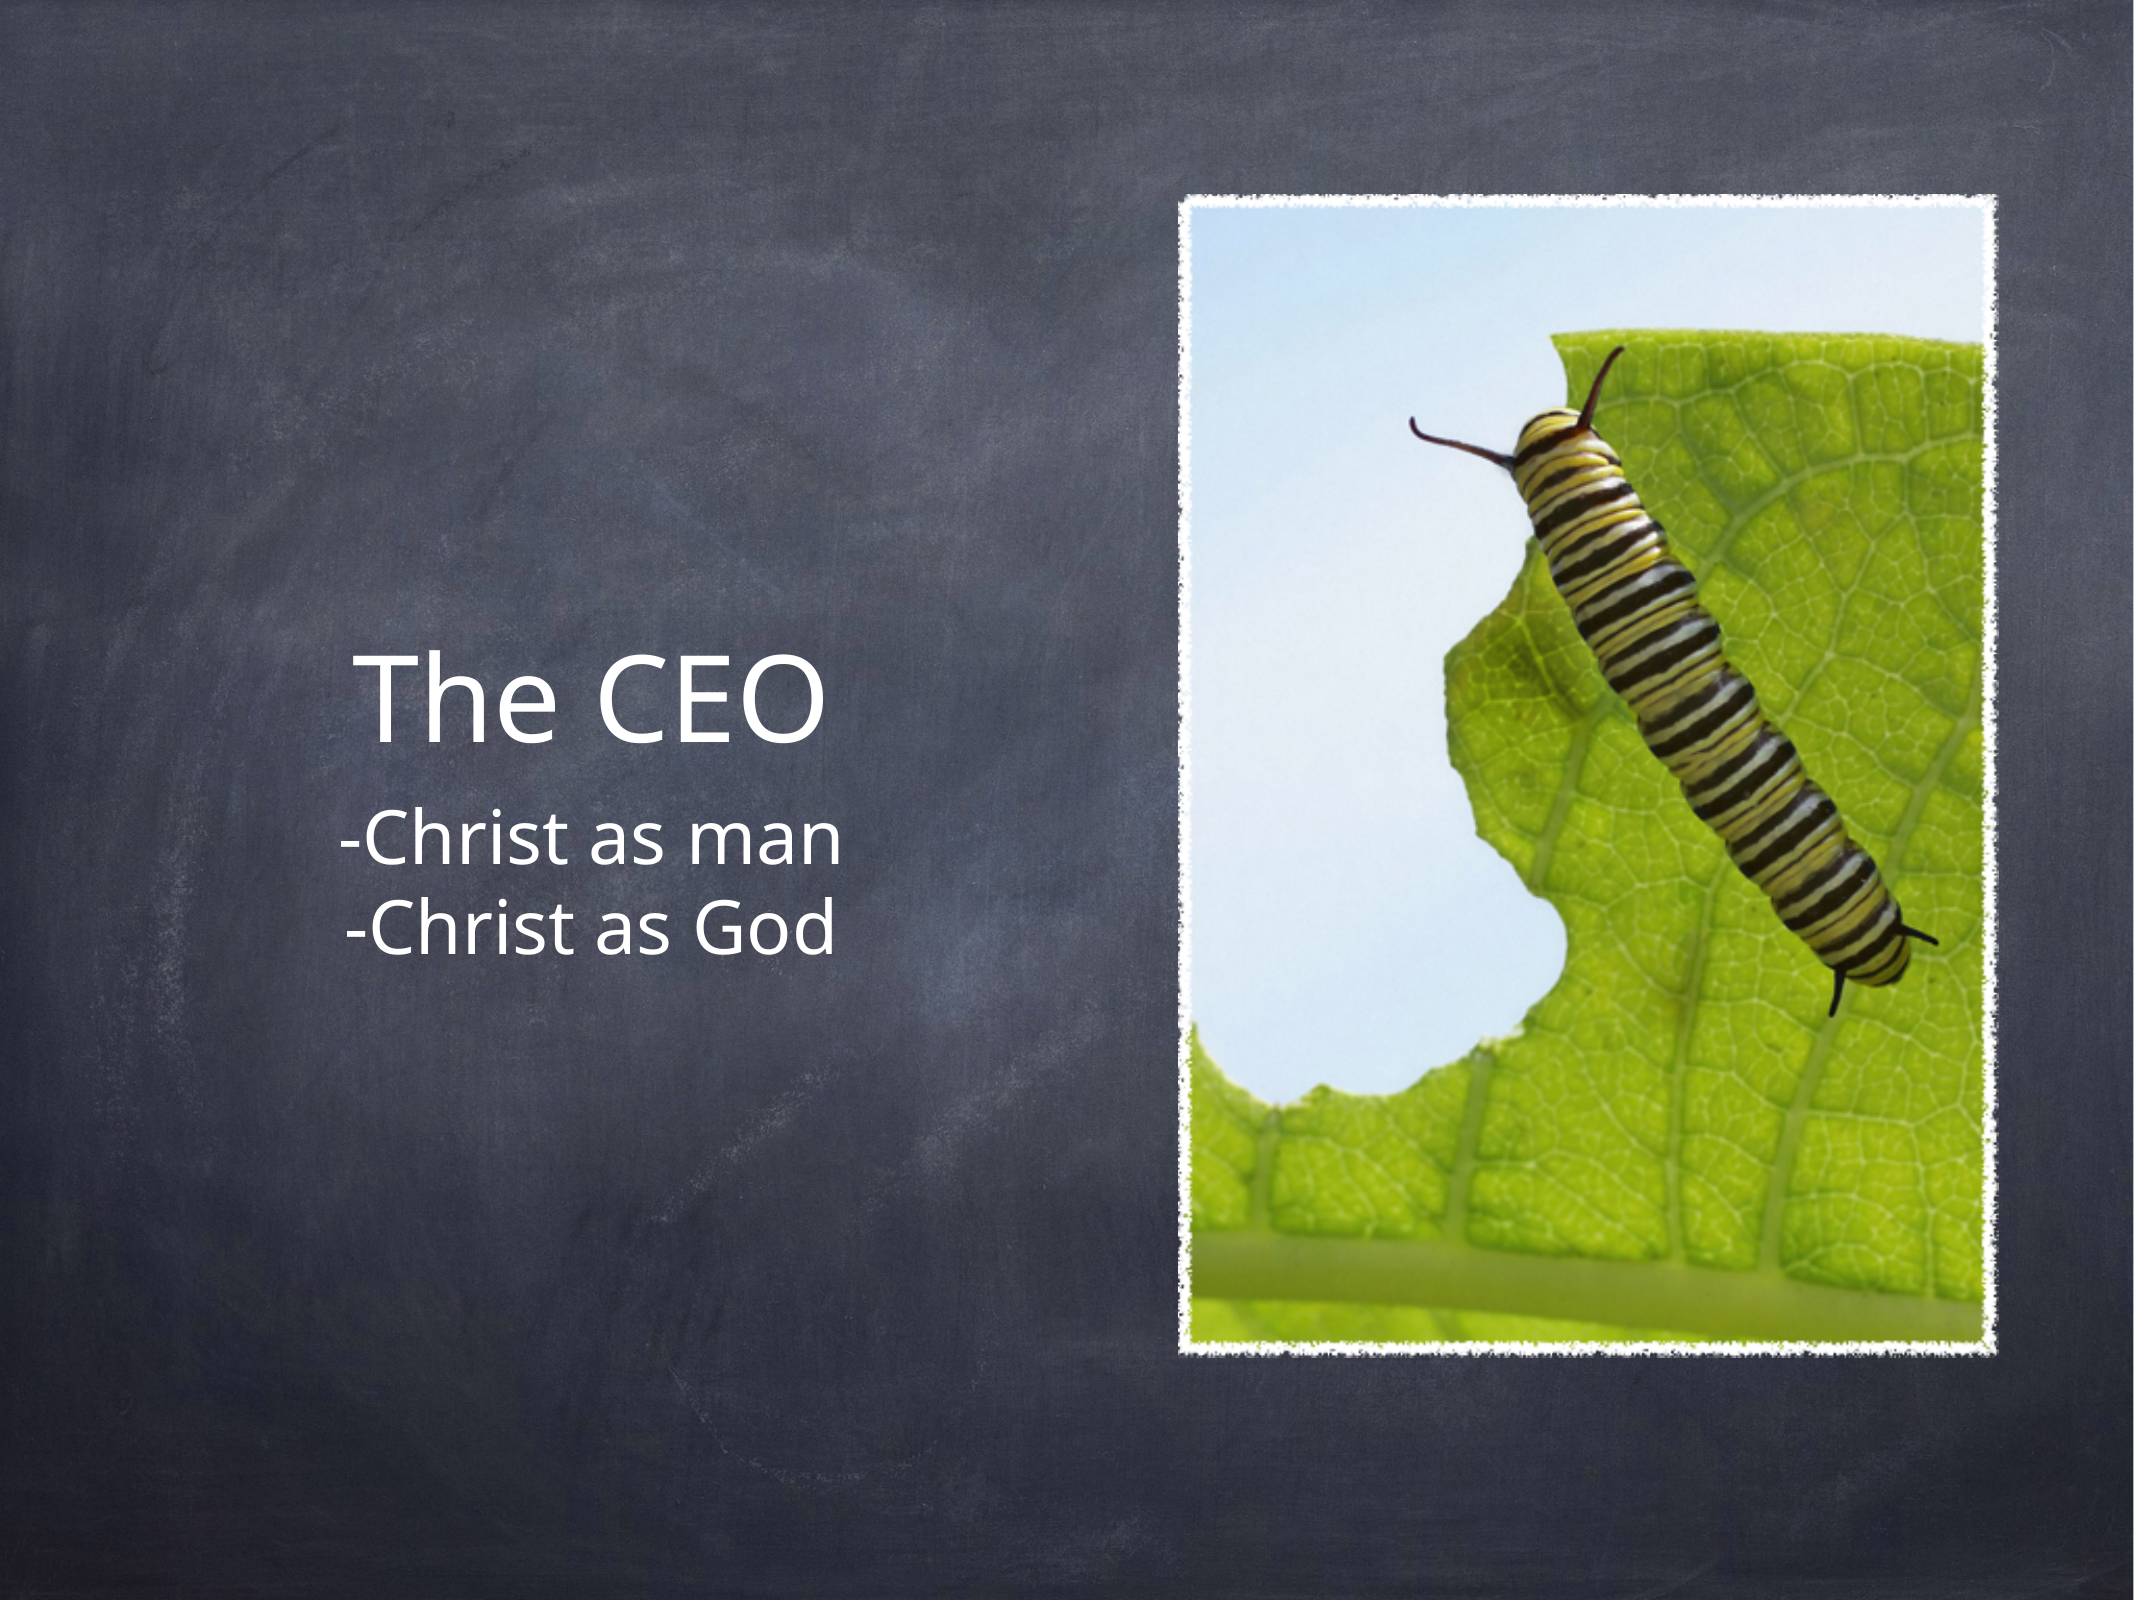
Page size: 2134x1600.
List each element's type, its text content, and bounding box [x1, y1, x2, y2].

picture [0, 0, 2134, 1600]
list -Christ as man -Christ as God [99, 780, 1084, 1368]
title The CEO [99, 189, 1084, 776]
